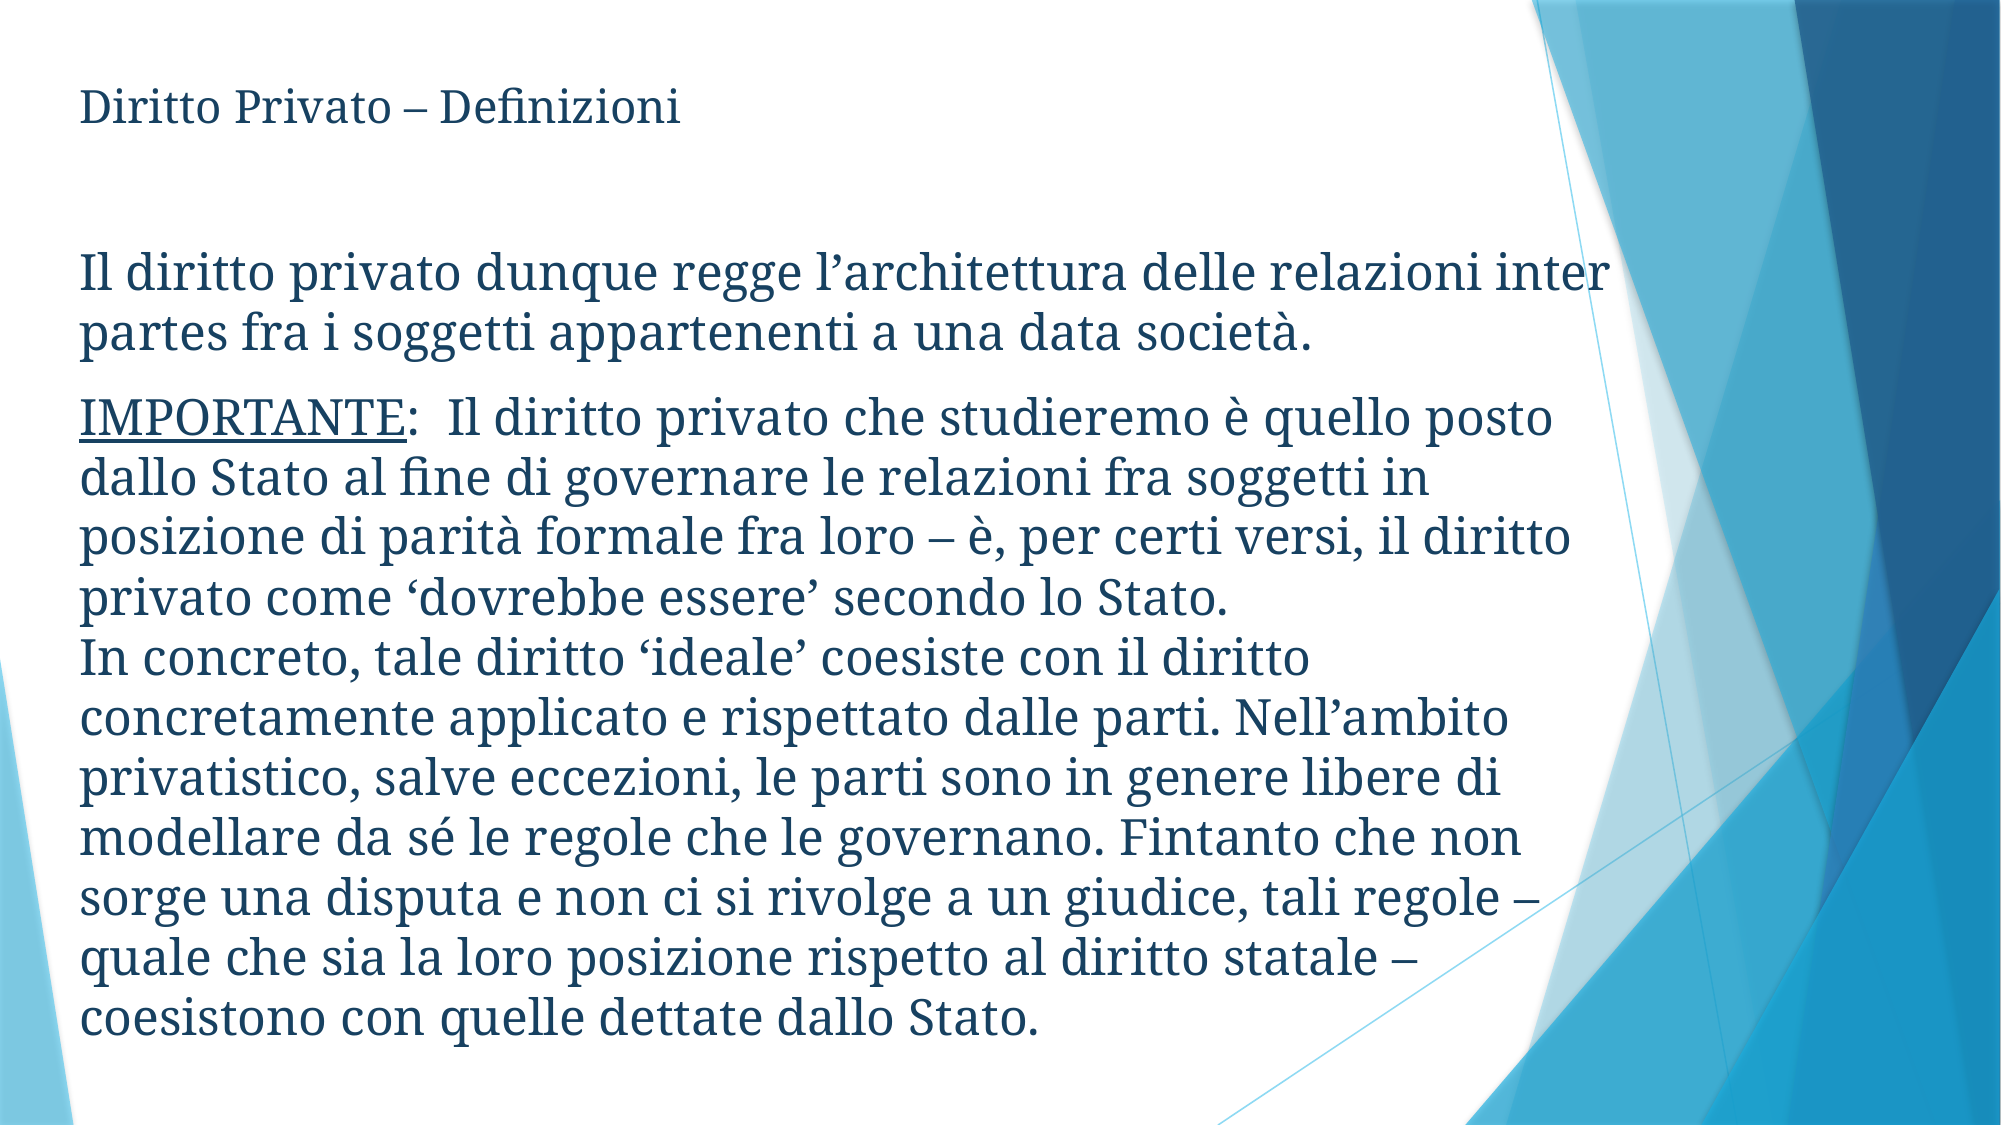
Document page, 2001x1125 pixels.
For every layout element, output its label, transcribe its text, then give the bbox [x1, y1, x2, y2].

text_box Il diritto privato dunque regge l’architettura delle relazioni inter partes fra i soggetti appartenenti a una data società. IMPORTANTE: Il diritto privato che studieremo è quello posto dallo Stato al fine di governare le relazioni fra soggetti in posizione di parità formale fra loro – è, per certi versi, il diritto privato come ‘dovrebbe essere’ secondo lo Stato. In concreto, tale diritto ‘ideale’ coesiste con il diritto concretamente applicato e rispettato dalle parti. Nell’ambito privatistico, salve eccezioni, le parti sono in genere libere di modellare da sé le regole che le governano. Fintanto che non sorge una disputa e non ci si rivolge a un giudice, tali regole – quale che sia la loro posizione rispetto al diritto statale – coesistono con quelle dettate dallo Stato. [64, 232, 1641, 1000]
text_box Diritto Privato – Definizioni [64, 58, 1549, 141]
